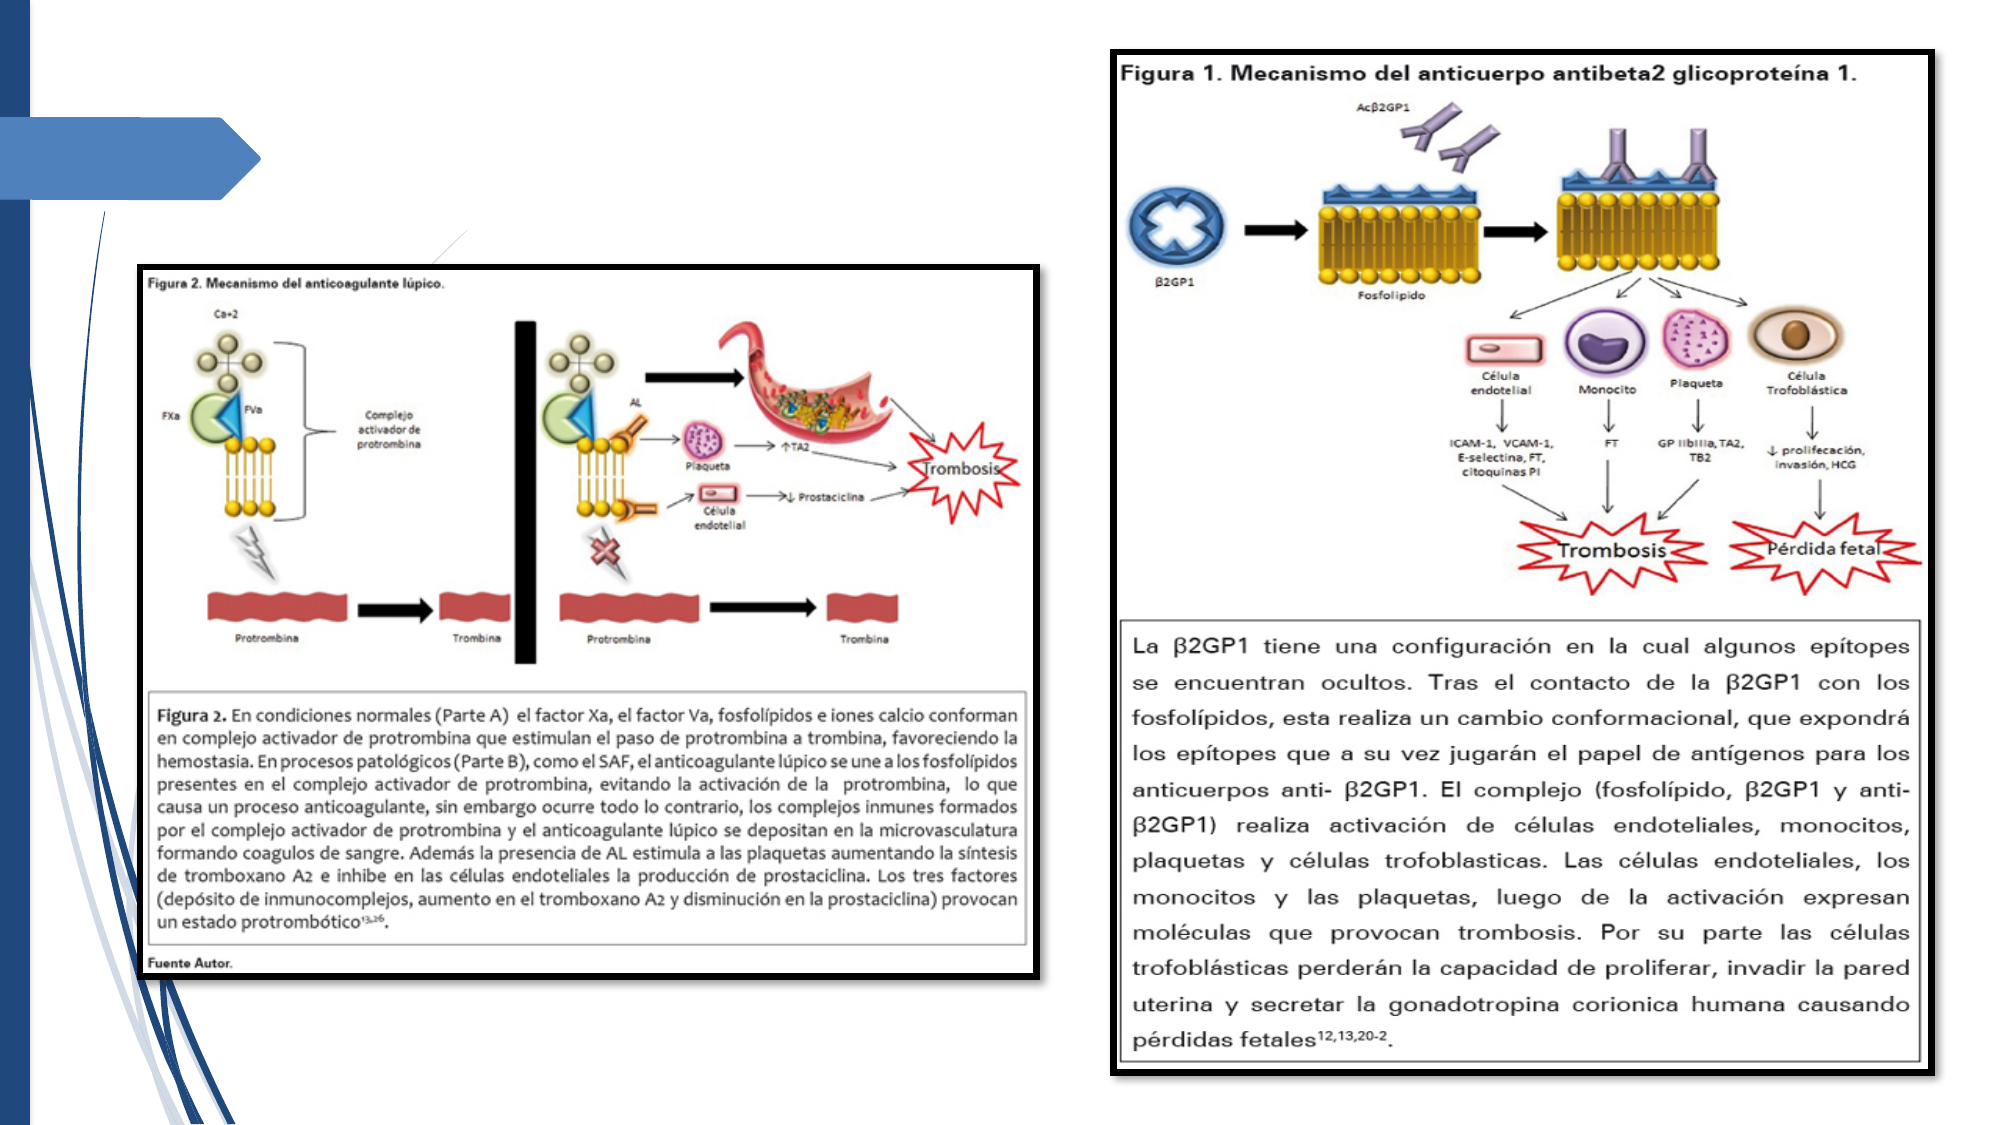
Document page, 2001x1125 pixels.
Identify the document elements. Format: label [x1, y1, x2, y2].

picture [142, 270, 1034, 974]
picture [1116, 55, 1929, 1070]
